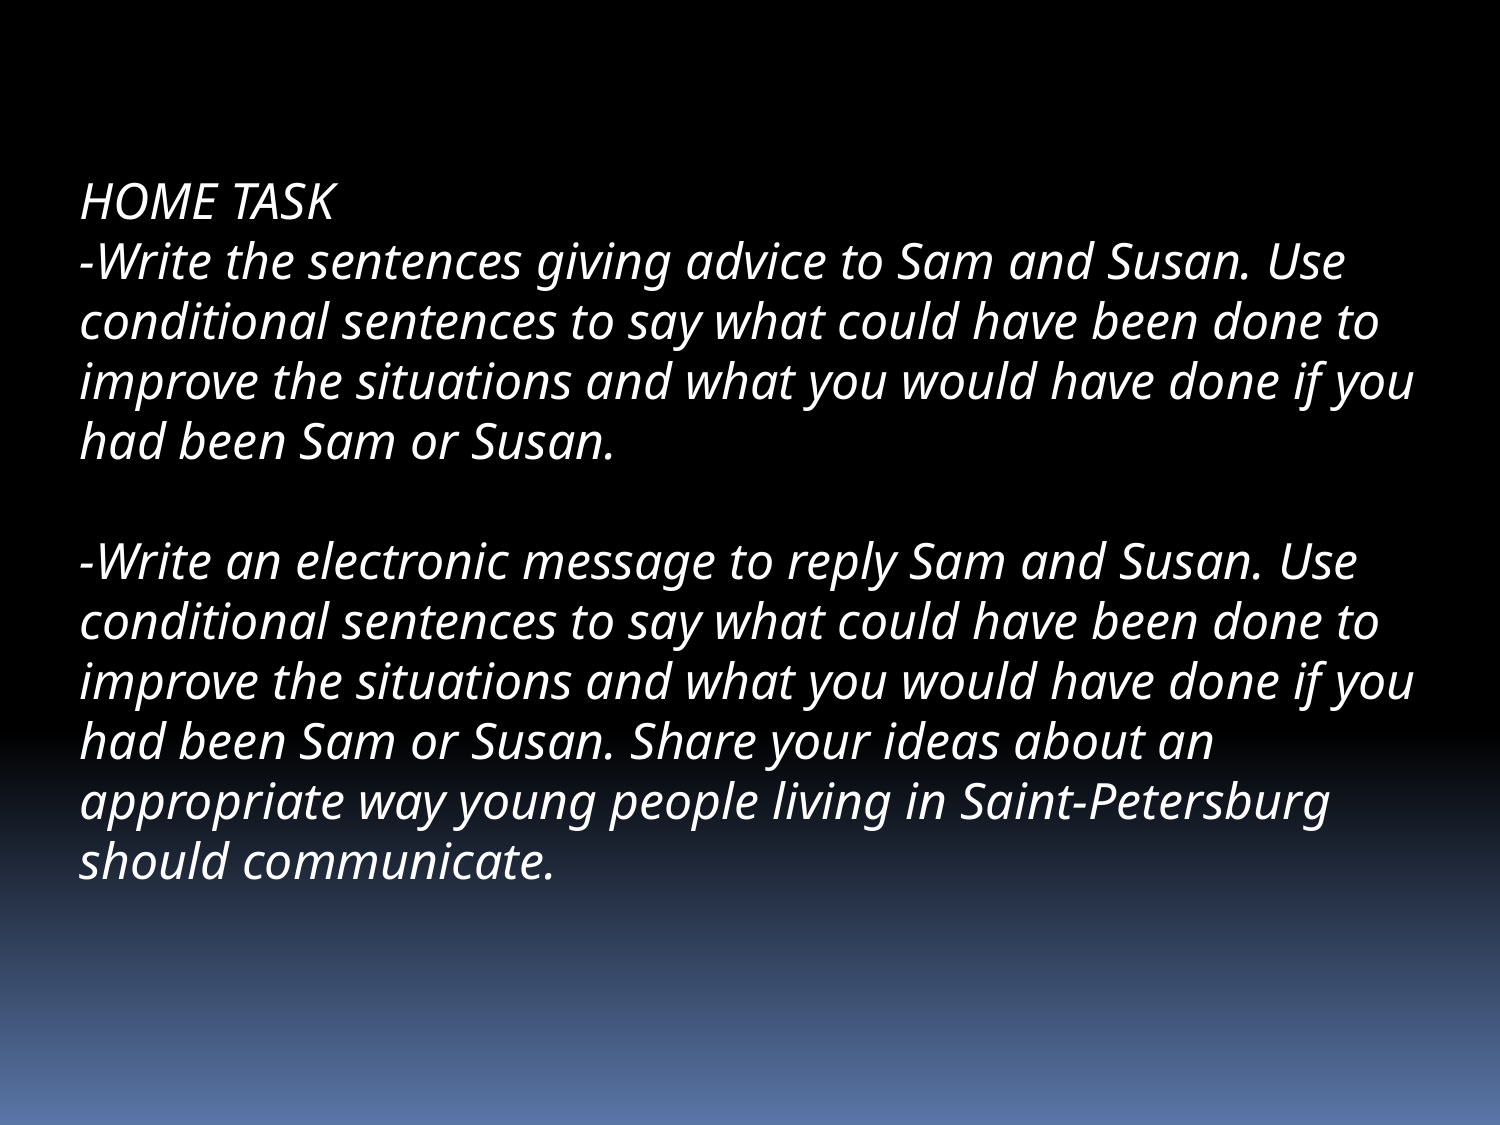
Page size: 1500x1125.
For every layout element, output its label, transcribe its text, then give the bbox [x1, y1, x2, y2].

text_box HOME TASK -Write the sentences giving advice to Sam and Susan. Use conditional sentences to say what could have been done to improve the situations and what you would have done if you had been Sam or Susan. -Write an electronic message to reply Sam and Susan. Use conditional sentences to say what could have been done to improve the situations and what you would have done if you had been Sam or Susan. Share your ideas about an appropriate way young people living in Saint-Petersburg should communicate. [64, 42, 1447, 1003]
